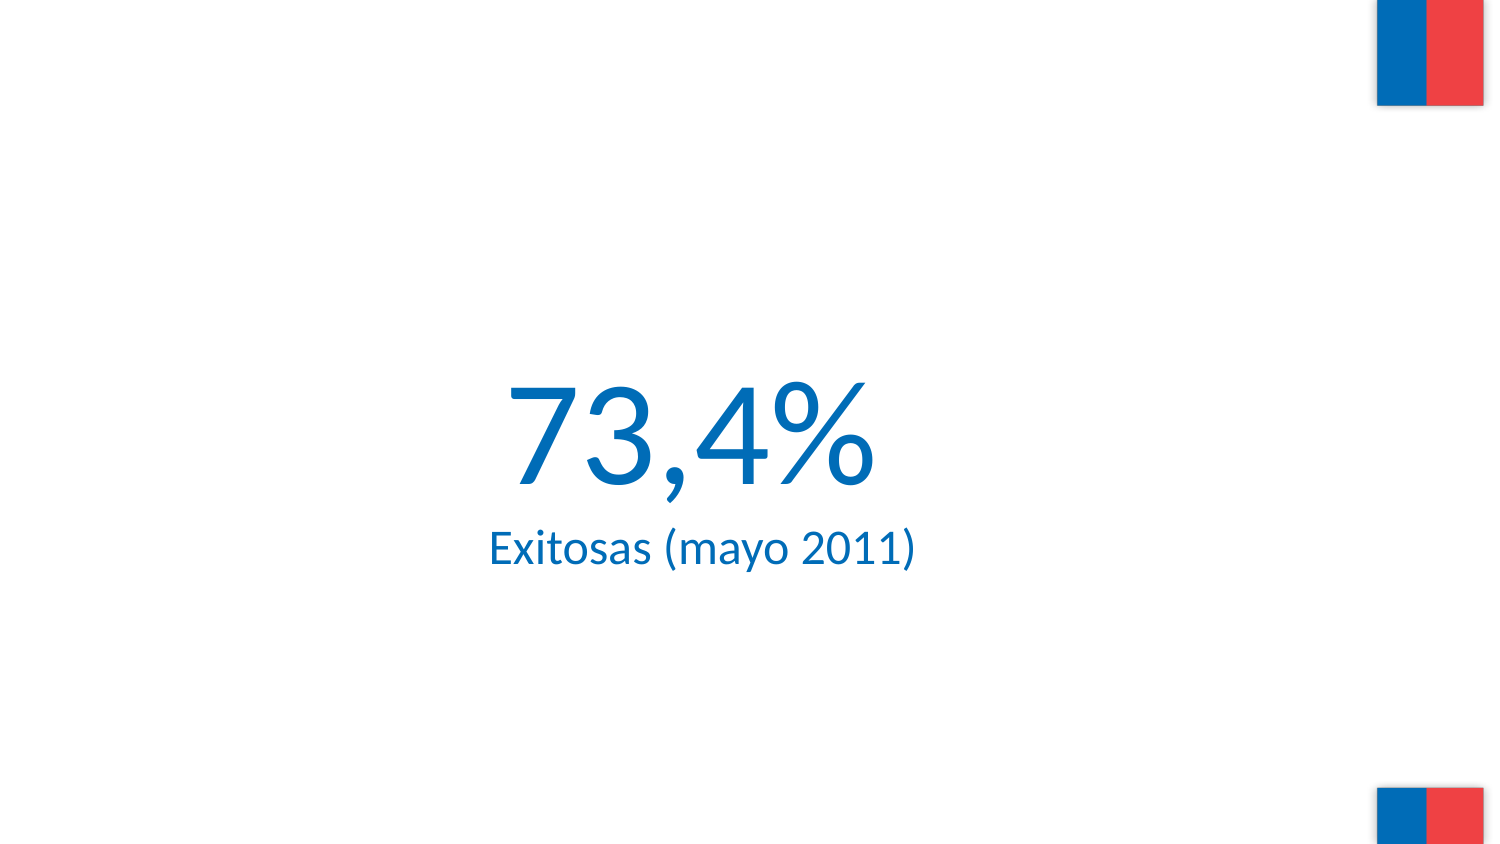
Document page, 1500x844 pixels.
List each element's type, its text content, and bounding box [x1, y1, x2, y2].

text_box 73,4% Exitosas (mayo 2011) [360, 327, 1046, 583]
picture [1352, 0, 1500, 844]
